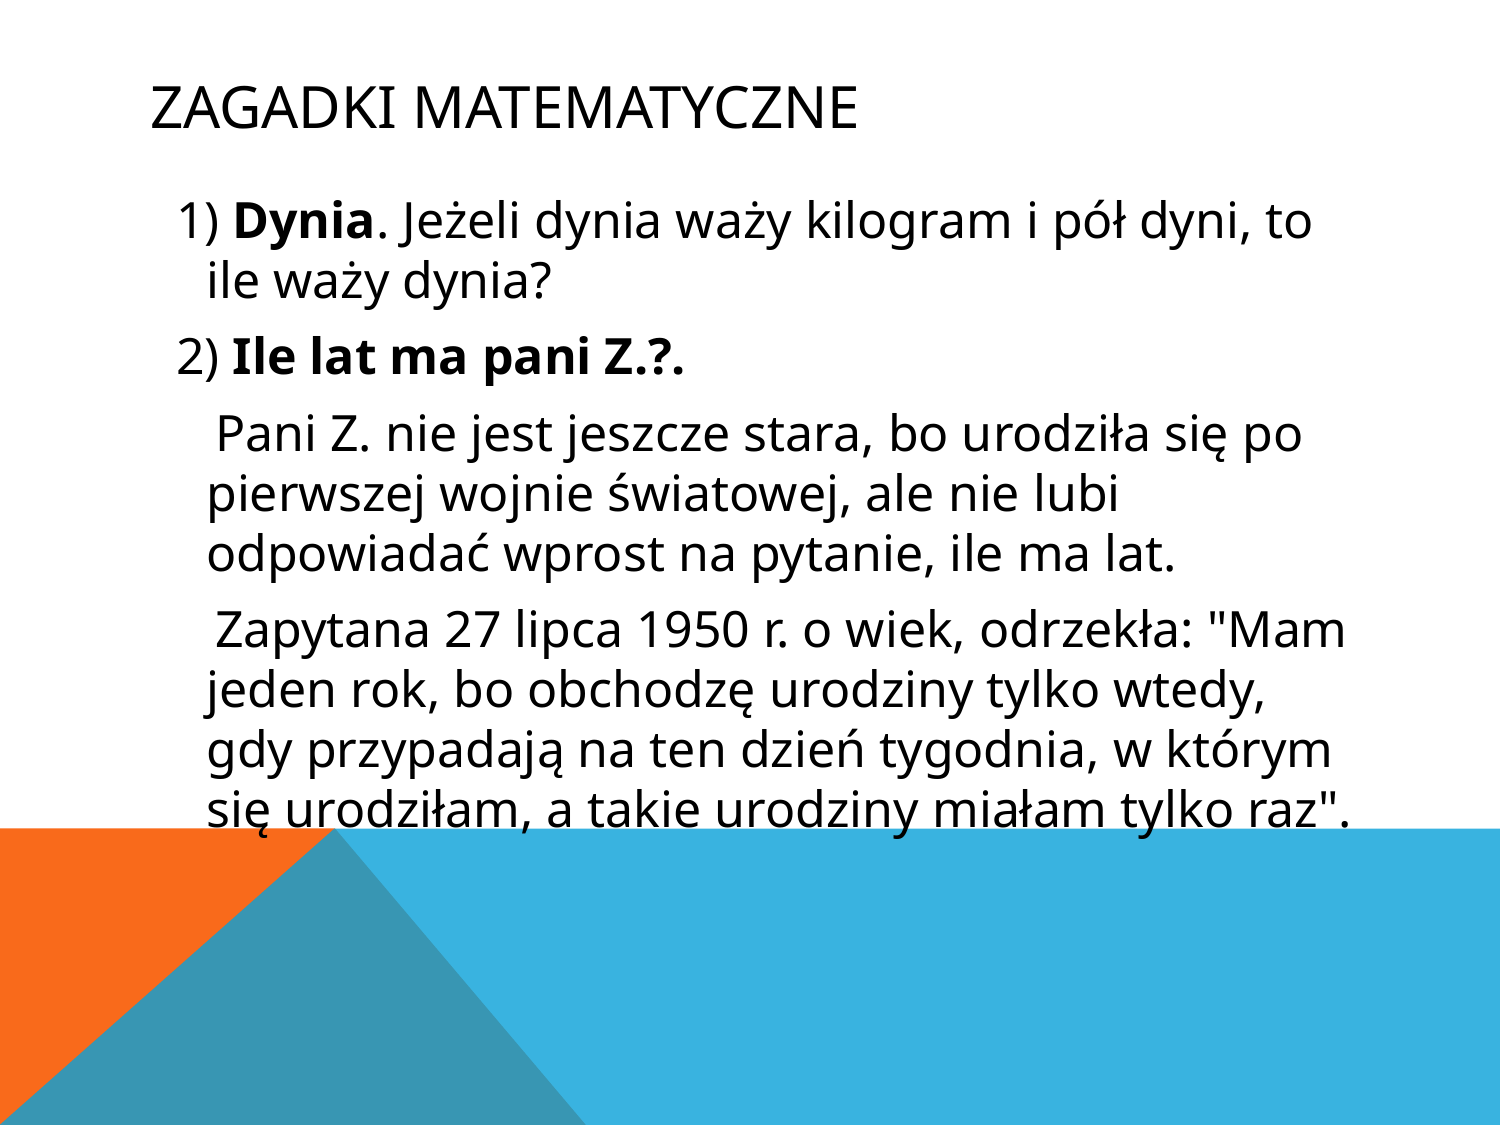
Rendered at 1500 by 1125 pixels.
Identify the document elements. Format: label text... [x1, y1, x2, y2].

title Zagadki matematyczne [135, 60, 1369, 150]
list 1) Dynia. Jeżeli dynia waży kilogram i pół dyni, to ile waży dynia? 2) Ile lat ma pani Z.?. Pani Z. nie jest jeszcze stara, bo urodziła się po pierwszej wojnie światowej, ale nie lubi odpowiadać wprost na pytanie, ile ma lat. Zapytana 27 lipca 1950 r. o wiek, odrzekła: "Mam jeden rok, bo obchodzę urodziny tylko wtedy, gdy przypadają na ten dzień tygodnia, w którym się urodziłam, a takie urodziny miałam tylko raz". [135, 180, 1369, 768]
